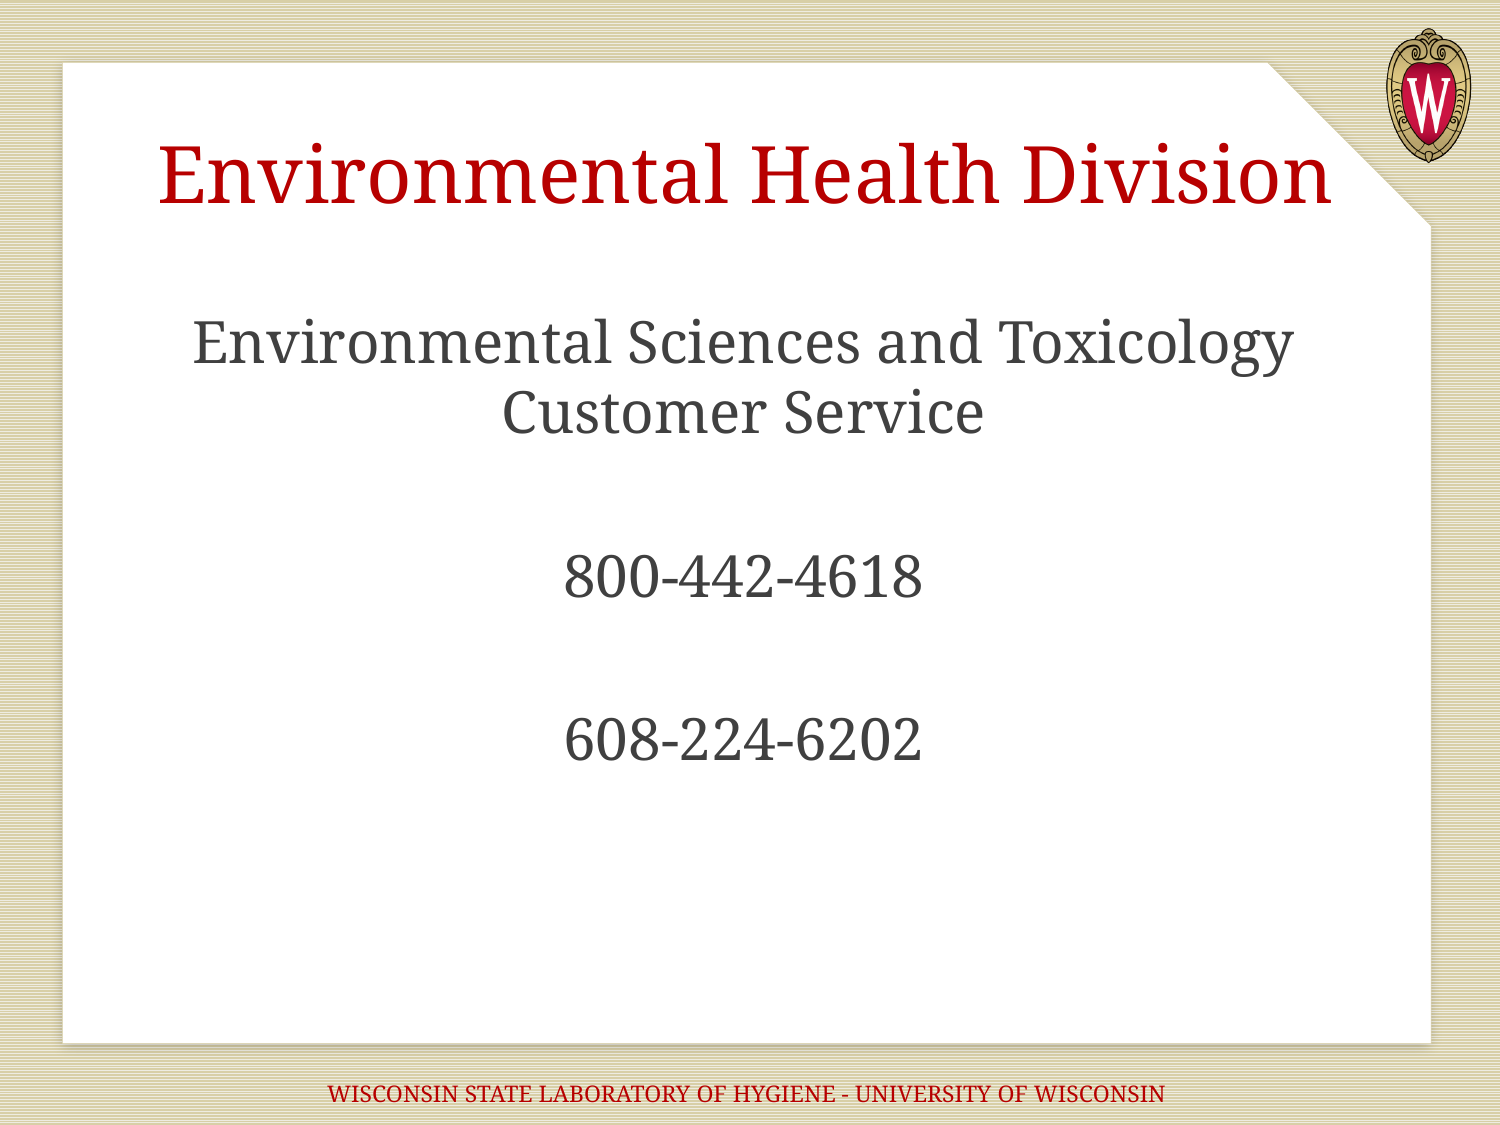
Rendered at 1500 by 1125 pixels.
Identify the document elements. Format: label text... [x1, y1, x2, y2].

text_box Environmental Sciences and Toxicology Customer Service 800-442-4618 608-224-6202 [126, 298, 1362, 980]
picture [1361, 11, 1494, 186]
title Environmental Health Division [62, 124, 1430, 227]
footer WISCONSIN STATE LABORATORY OF HYGIENE - UNIVERSITY OF WISCONSIN [62, 1063, 1432, 1124]
